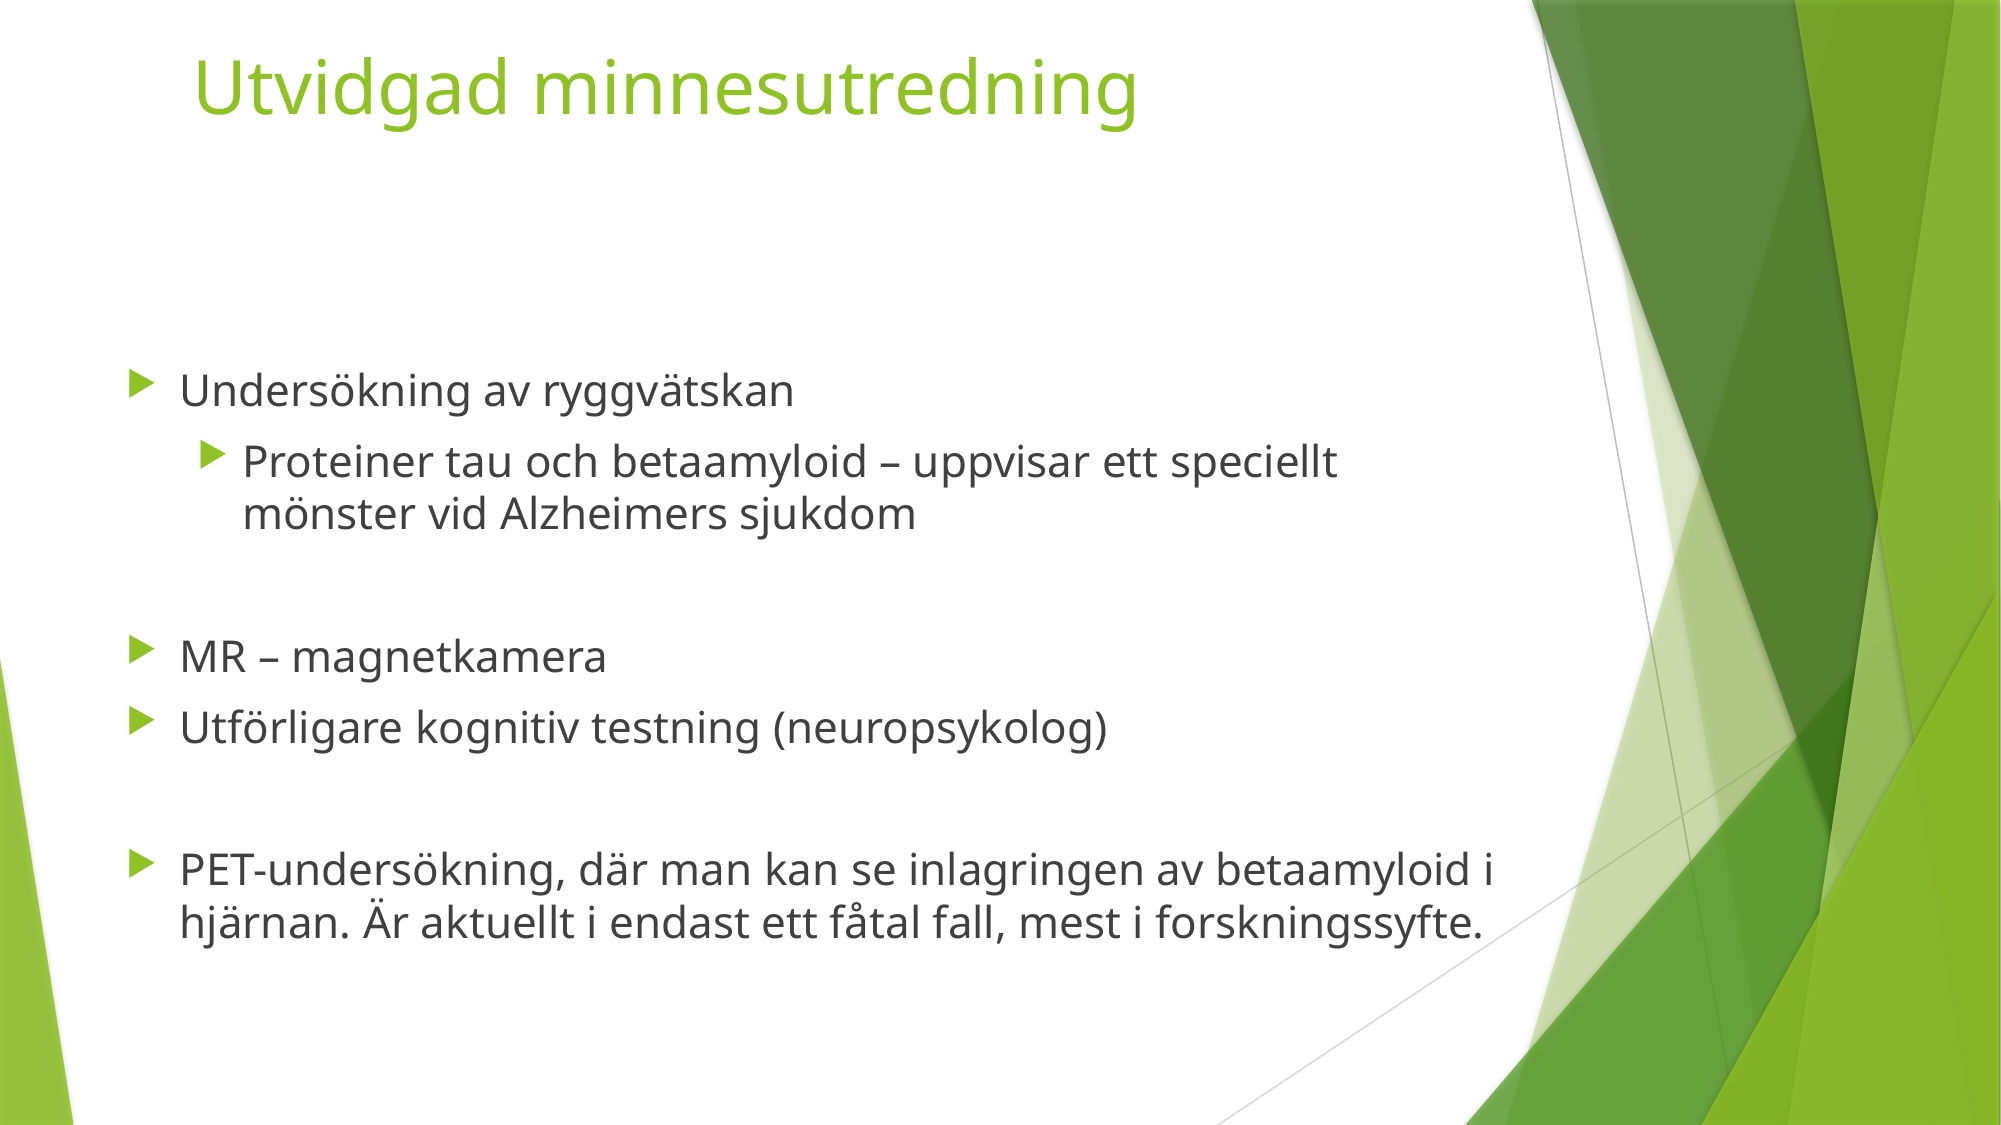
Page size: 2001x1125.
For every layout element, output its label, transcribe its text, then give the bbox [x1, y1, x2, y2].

title Utvidgad minnesutredning [177, 32, 1423, 272]
list Undersökning av ryggvätskan Proteiner tau och betaamyloid – uppvisar ett speciellt mönster vid Alzheimers sjukdom MR – magnetkamera Utförligare kognitiv testning (neuropsykolog) PET-undersökning, där man kan se inlagringen av betaamyloid i hjärnan. Är aktuellt i endast ett fåtal fall, mest i forskningssyfte. [111, 354, 1522, 992]
